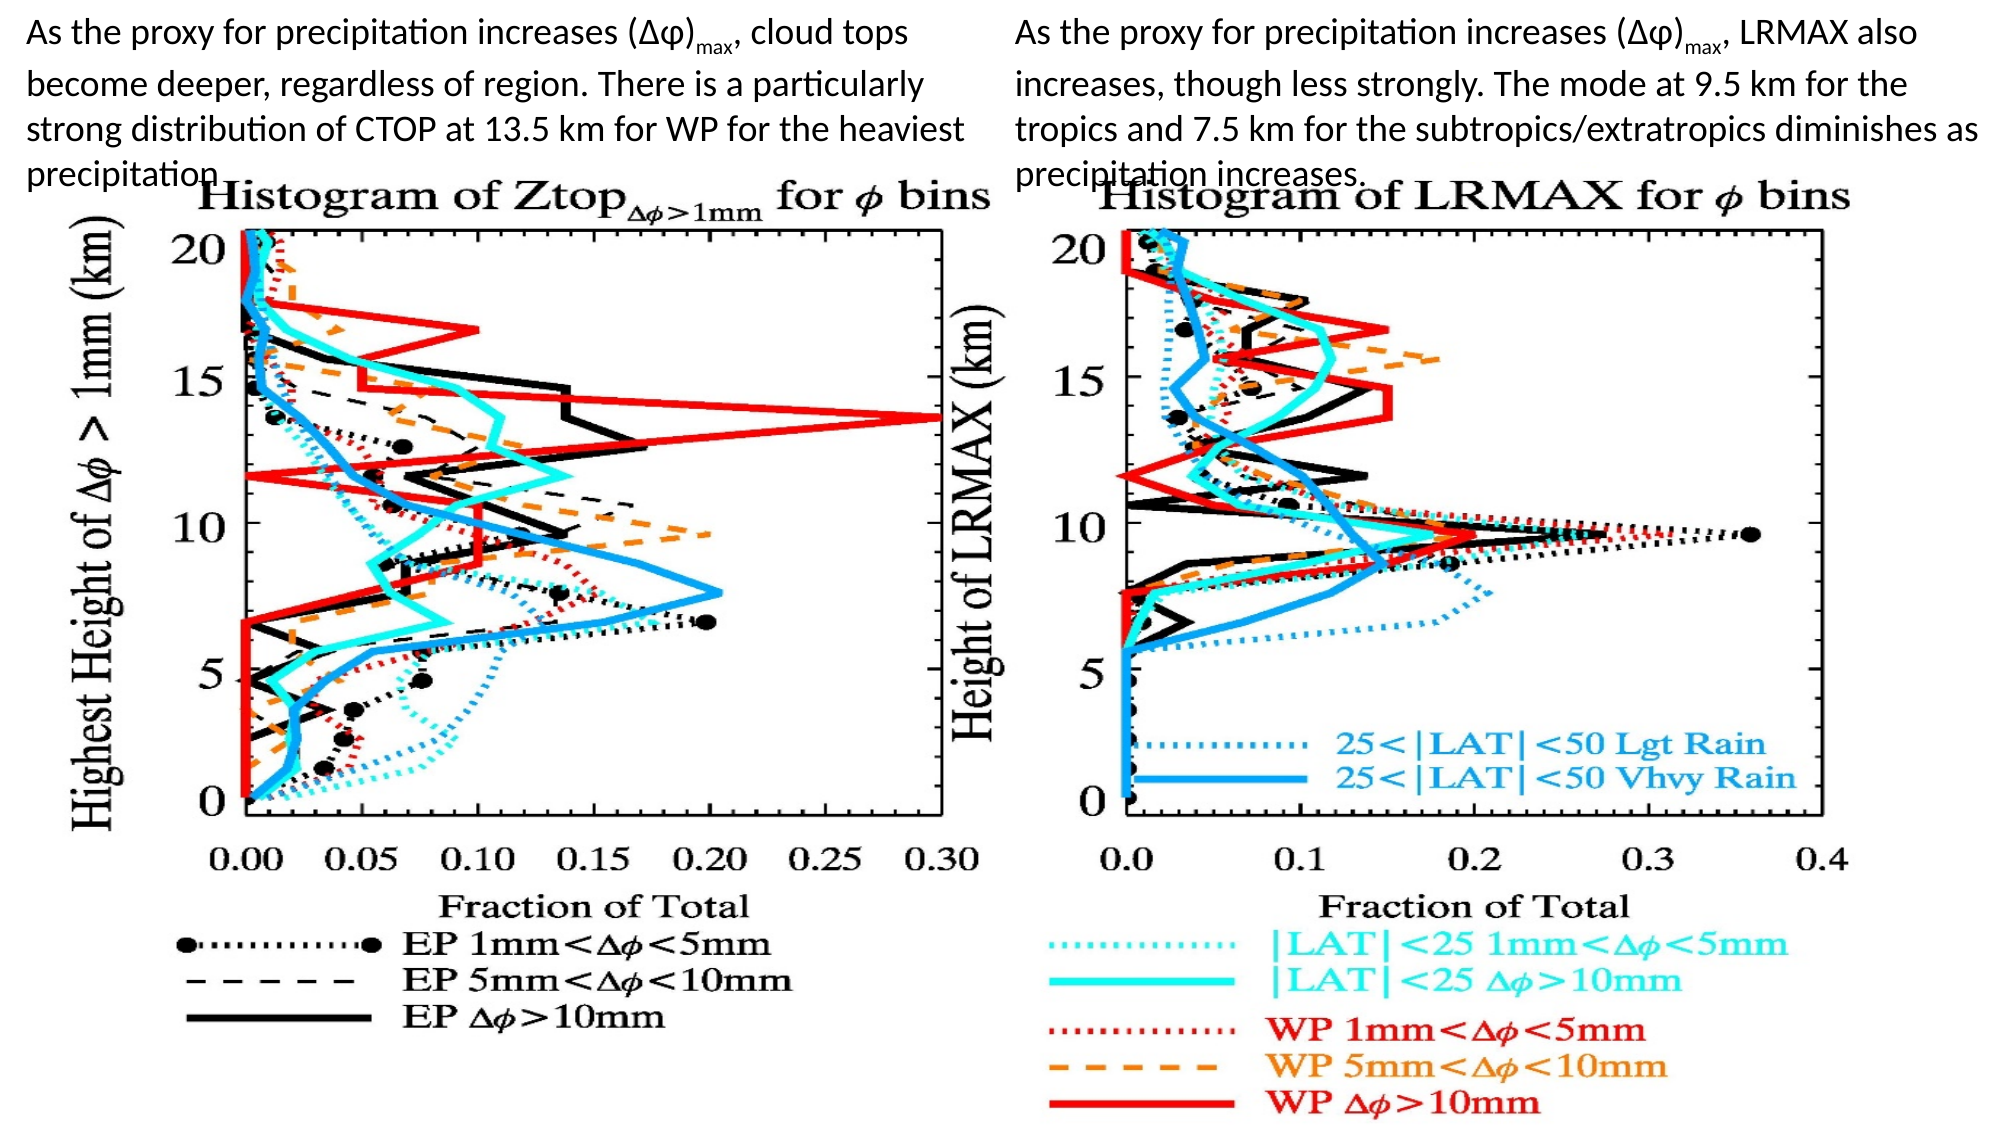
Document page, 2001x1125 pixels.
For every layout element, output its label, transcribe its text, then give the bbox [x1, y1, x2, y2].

text_box As the proxy for precipitation increases (Δφ)max, cloud tops become deeper, regardless of region. There is a particularly strong distribution of CTOP at 13.5 km for WP for the heaviest precipitation [11, 0, 999, 201]
picture [51, 162, 1870, 1125]
text_box As the proxy for precipitation increases (Δφ)max, LRMAX also increases, though less strongly. The mode at 9.5 km for the tropics and 7.5 km for the subtropics/extratropics diminishes as precipitation increases. [999, 0, 2000, 201]
